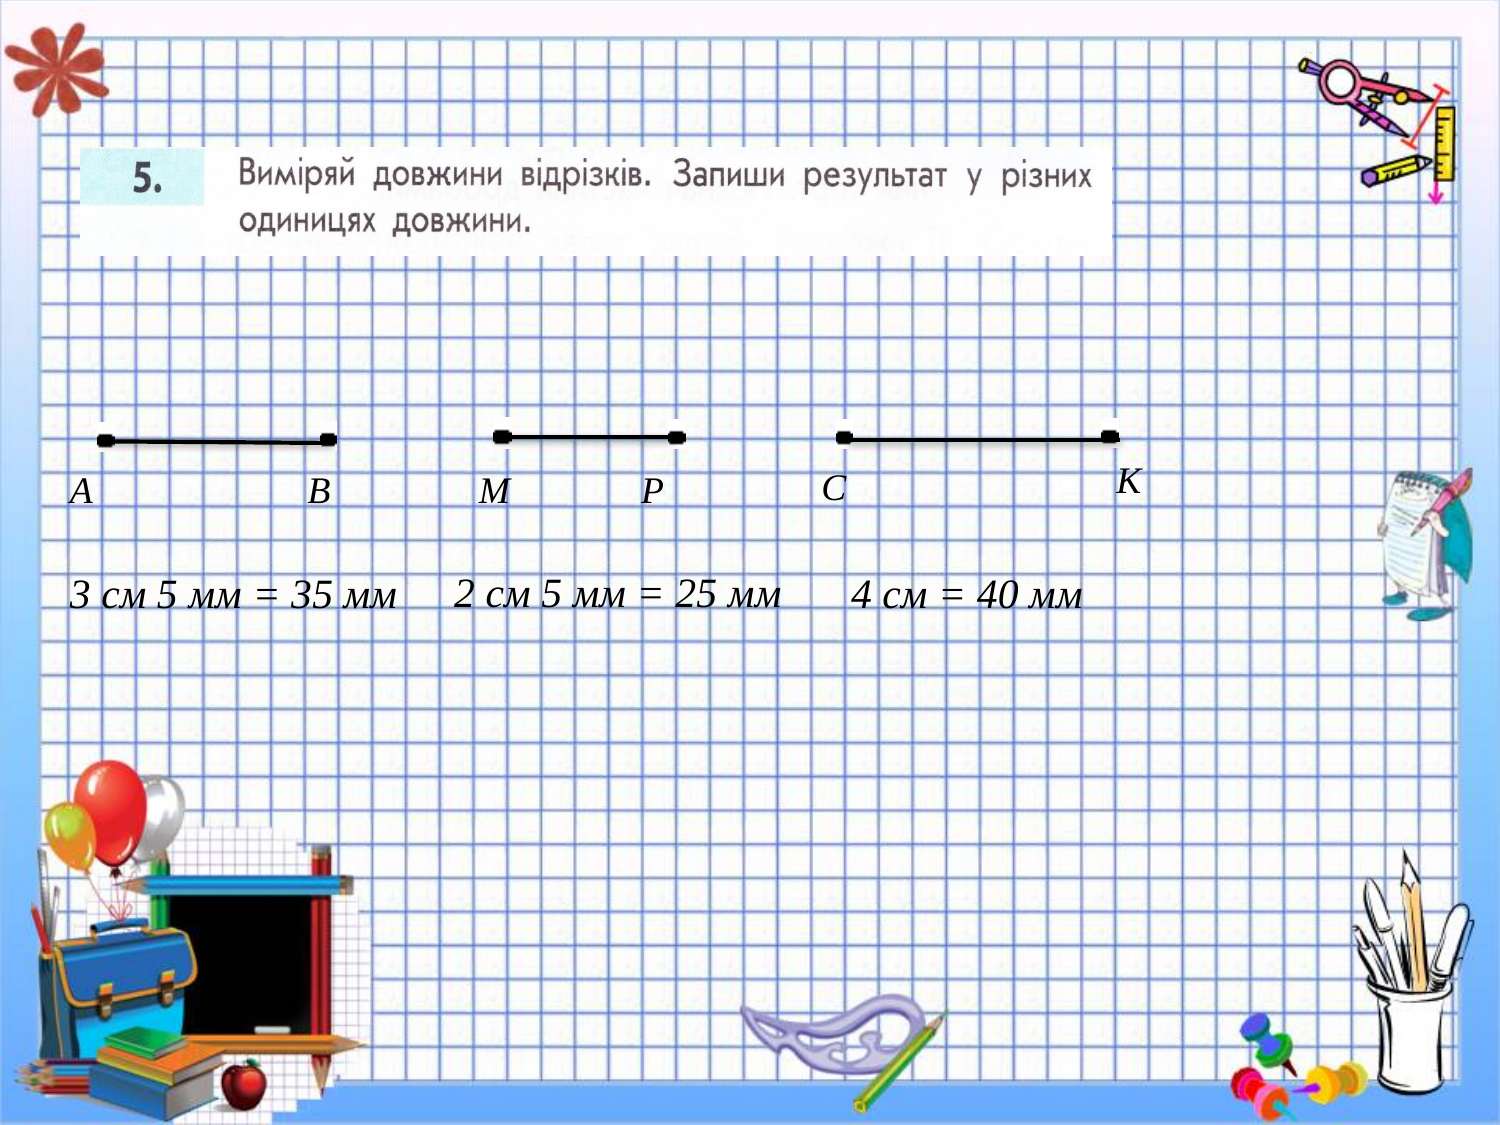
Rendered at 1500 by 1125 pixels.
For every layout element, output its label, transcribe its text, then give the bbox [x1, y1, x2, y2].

text_box 3 см 5 мм = 35 мм [55, 559, 414, 674]
text_box 2 см 5 мм = 25 мм [439, 558, 813, 674]
text_box Р [626, 458, 686, 519]
text_box В [292, 458, 352, 519]
text_box А [55, 458, 115, 519]
text_box М [464, 458, 524, 519]
text_box С [806, 455, 866, 516]
text_box К [1101, 448, 1161, 509]
text_box 4 см = 40 мм [836, 559, 1179, 624]
picture [0, 0, 1500, 1125]
